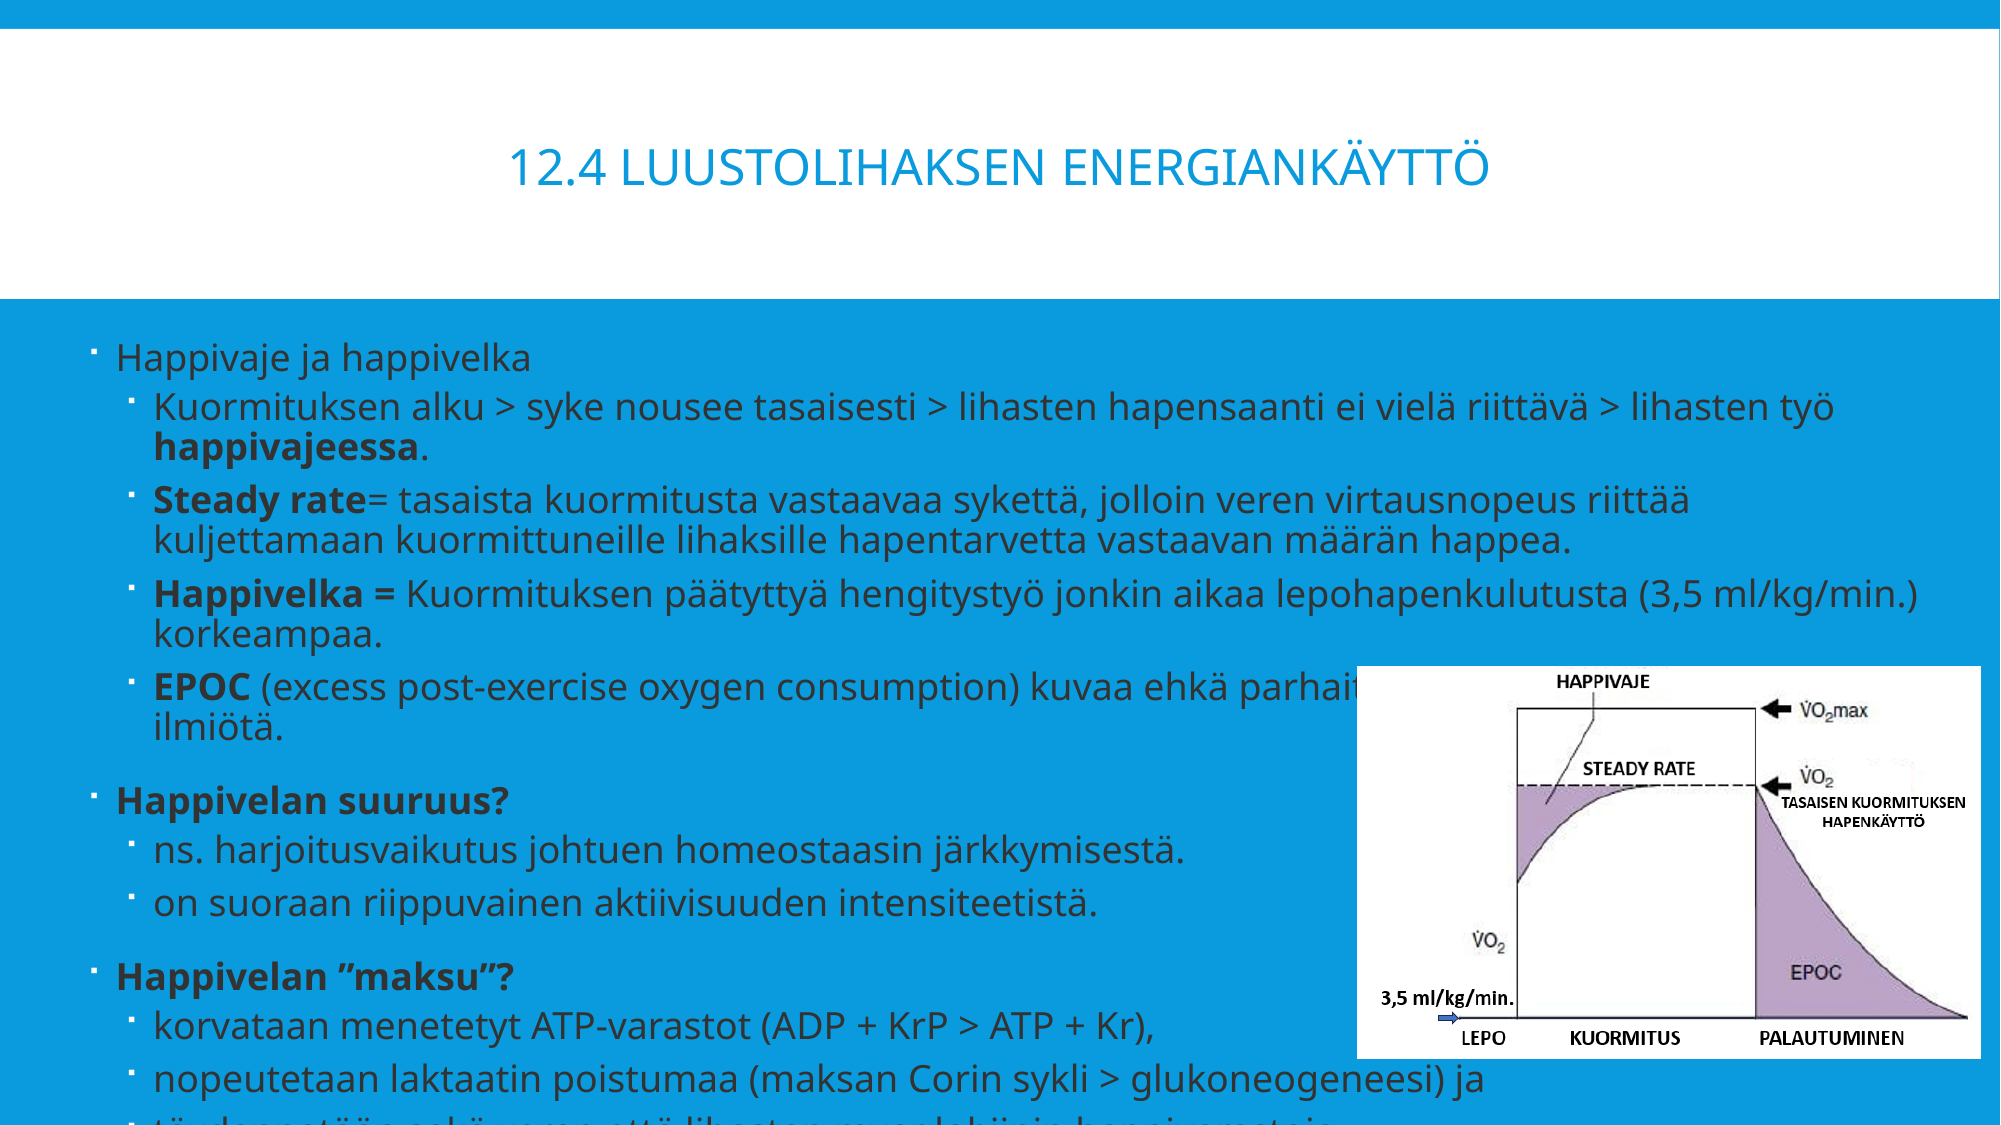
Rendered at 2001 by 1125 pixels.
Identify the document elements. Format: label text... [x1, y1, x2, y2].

picture [203, 1073, 207, 1100]
picture [782, 1072, 791, 1091]
picture [1453, 1073, 1460, 1100]
picture [1238, 1072, 1248, 1091]
picture [268, 1068, 278, 1092]
picture [720, 1082, 730, 1092]
picture [267, 1029, 276, 1039]
picture [556, 1073, 560, 1100]
picture [1133, 1072, 1144, 1092]
picture [1470, 1072, 1482, 1091]
picture [751, 1066, 757, 1097]
picture [724, 1072, 735, 1091]
picture [341, 1072, 353, 1091]
picture [801, 1072, 812, 1091]
picture [1255, 1072, 1270, 1092]
picture [255, 1022, 263, 1039]
picture [763, 1022, 769, 1044]
picture [1137, 1022, 1143, 1044]
picture [157, 1022, 170, 1038]
picture [460, 1072, 471, 1091]
picture [1357, 667, 1980, 1058]
picture [1437, 1067, 1443, 1096]
picture [237, 1022, 248, 1038]
picture [176, 1022, 180, 1037]
picture [583, 1074, 595, 1092]
picture [989, 1072, 999, 1091]
picture [671, 1072, 682, 1091]
picture [684, 1072, 694, 1091]
picture [320, 1072, 332, 1091]
picture [293, 1022, 303, 1038]
picture [225, 1072, 240, 1092]
picture [456, 1082, 465, 1092]
picture [422, 1022, 437, 1039]
picture [1036, 1022, 1051, 1038]
picture [686, 1022, 699, 1039]
picture [259, 1073, 263, 1091]
picture [892, 1022, 908, 1038]
picture [1344, 1073, 1348, 1091]
picture [208, 1072, 219, 1092]
title 12.4 Luustolihaksen energiankäyttö [197, 46, 1803, 295]
list Happivaje ja happivelka Kuormituksen alku > syke nousee tasaisesti > lihasten hapensaanti ei vielä riittävä > lihasten työ happivajeessa. Steady rate= tasaista kuormitusta vastaavaa sykettä, jolloin veren virtausnopeus riittää kuljettamaan kuormittuneille lihaksille hapentarvetta vastaavan määrän happea. Happivelka = Kuormituksen päätyttyä hengitystyö jonkin aikaa lepohapenkulutusta (3,5 ml/kg/min.) korkeampaa. EPOC (excess post-exercise oxygen consumption) kuvaa ehkä parhaiten kuormituksen jälkeistä ilmiötä. Happivelan suuruus? ns. harjoitusvaikutus johtuen homeostaasin järkkymisestä. on suoraan riippuvainen aktiivisuuden intensiteetistä. Happivelan ”maksu”? korvataan menetetyt ATP-varastot (ADP + KrP > ATP + Kr), nopeutetaan laktaatin poistumaa (maksan Corin sykli > glukoneogeneesi) ja täydennetään sekä veren että lihasten myoglobiinin happivarastoja. katekoliamiinien lämpövaikutuksen tasaaminen. [70, 331, 1945, 1022]
picture [497, 1068, 508, 1092]
picture [162, 1072, 172, 1091]
picture [856, 1082, 866, 1092]
picture [317, 1082, 326, 1092]
picture [1209, 1072, 1221, 1090]
picture [801, 1022, 821, 1038]
picture [706, 1022, 713, 1039]
picture [839, 1072, 851, 1092]
picture [402, 1082, 411, 1092]
picture [338, 1082, 347, 1092]
picture [634, 1022, 644, 1038]
picture [181, 1022, 193, 1039]
picture [1214, 1074, 1226, 1092]
picture [884, 1072, 894, 1091]
picture [1388, 1072, 1403, 1092]
picture [991, 1022, 1012, 1038]
picture [184, 1072, 196, 1090]
picture [699, 1082, 709, 1092]
picture [479, 1022, 487, 1039]
picture [561, 1072, 572, 1092]
picture [859, 1022, 875, 1034]
picture [233, 1029, 242, 1039]
picture [1067, 1022, 1083, 1034]
picture [914, 1022, 918, 1038]
picture [610, 1022, 624, 1038]
picture [213, 1022, 228, 1038]
picture [958, 1073, 962, 1091]
picture [247, 1073, 257, 1092]
picture [288, 1029, 297, 1039]
picture [1135, 1073, 1149, 1100]
picture [179, 1074, 191, 1092]
picture [303, 1068, 313, 1092]
picture [477, 1082, 486, 1092]
picture [457, 1022, 472, 1039]
picture [723, 1022, 735, 1039]
picture [629, 1029, 638, 1039]
picture [769, 1072, 780, 1091]
picture [512, 1022, 520, 1039]
picture [665, 1029, 674, 1039]
picture [643, 1073, 653, 1092]
picture [1166, 1073, 1177, 1092]
picture [610, 1072, 623, 1092]
picture [1281, 1072, 1293, 1090]
picture [1350, 1072, 1360, 1091]
picture [860, 1072, 871, 1091]
picture [1409, 1072, 1421, 1092]
picture [703, 1072, 714, 1091]
picture [444, 1022, 452, 1039]
picture [1100, 1022, 1116, 1038]
picture [283, 1072, 298, 1092]
picture [1366, 1072, 1382, 1092]
picture [533, 1022, 553, 1038]
picture [1299, 1072, 1310, 1092]
picture [670, 1022, 680, 1038]
picture [930, 1022, 945, 1038]
picture [797, 1082, 807, 1092]
picture [442, 1069, 452, 1092]
picture [911, 1066, 929, 1092]
picture [481, 1072, 492, 1091]
picture [366, 1072, 376, 1091]
picture [1178, 1073, 1182, 1091]
picture [666, 1073, 670, 1091]
picture [828, 1022, 843, 1038]
picture [577, 1022, 592, 1038]
picture [405, 1072, 417, 1091]
picture [718, 1022, 722, 1037]
picture [424, 1064, 437, 1091]
picture [1322, 1072, 1337, 1092]
picture [934, 1072, 951, 1092]
picture [1190, 1064, 1203, 1091]
picture [272, 1022, 282, 1038]
picture [1276, 1074, 1288, 1092]
picture [1467, 1082, 1476, 1092]
picture [1054, 1064, 1067, 1091]
picture [1032, 1073, 1048, 1100]
picture [578, 1072, 590, 1090]
picture [627, 1069, 637, 1092]
picture [1300, 1073, 1315, 1100]
picture [1015, 1074, 1028, 1092]
picture [377, 1022, 393, 1039]
picture [528, 1072, 538, 1091]
picture [820, 1064, 833, 1091]
picture [742, 1022, 750, 1039]
picture [490, 1022, 505, 1047]
picture [774, 1022, 794, 1038]
